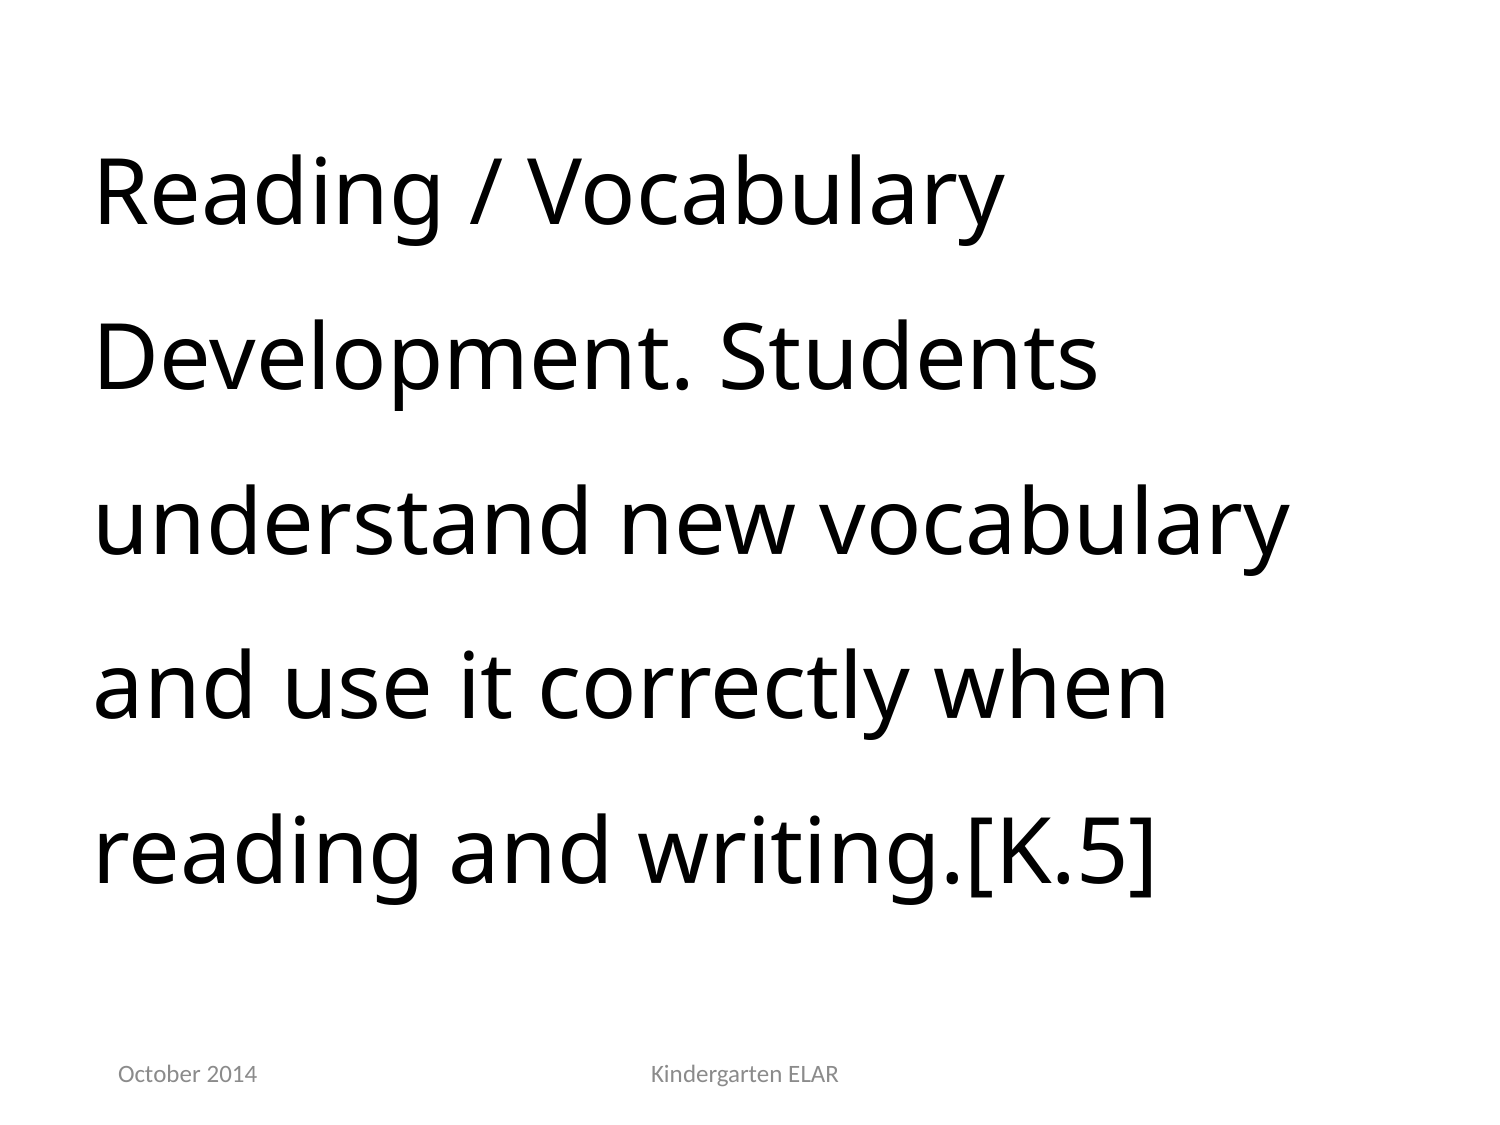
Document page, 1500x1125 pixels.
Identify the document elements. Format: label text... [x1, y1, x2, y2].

subtitle Reading / Vocabulary Development. Students understand new vocabulary and use it correctly when reading and writing.[K.5] [78, 70, 1429, 1014]
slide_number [103, 1042, 441, 1103]
footer Kindergarten ELAR [492, 1042, 999, 1103]
